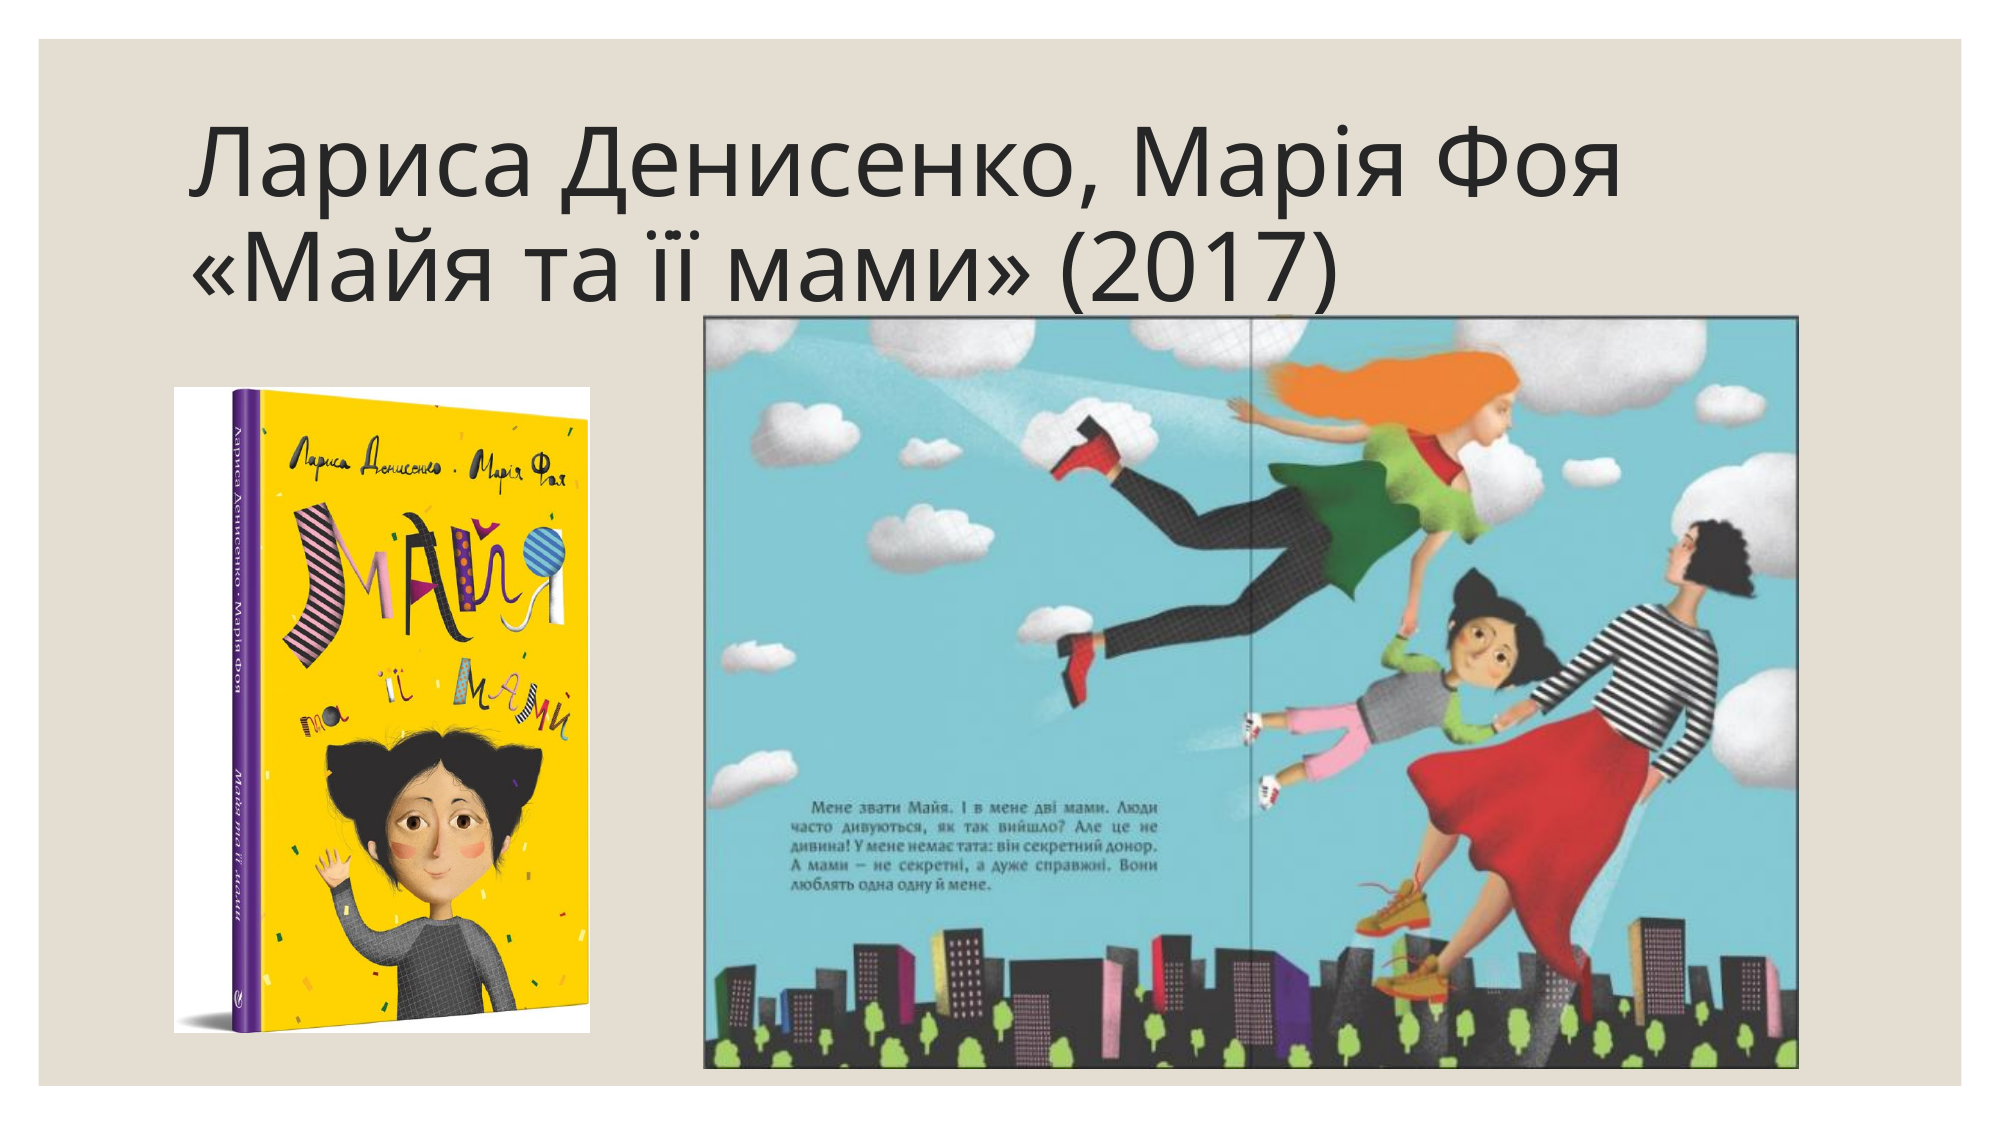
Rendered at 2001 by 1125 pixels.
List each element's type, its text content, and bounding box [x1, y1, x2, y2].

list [174, 387, 590, 1033]
title Лариса Денисенко, Марія Фоя «Майя та її мами» (2017) [174, 105, 1825, 331]
picture [703, 314, 1799, 1069]
